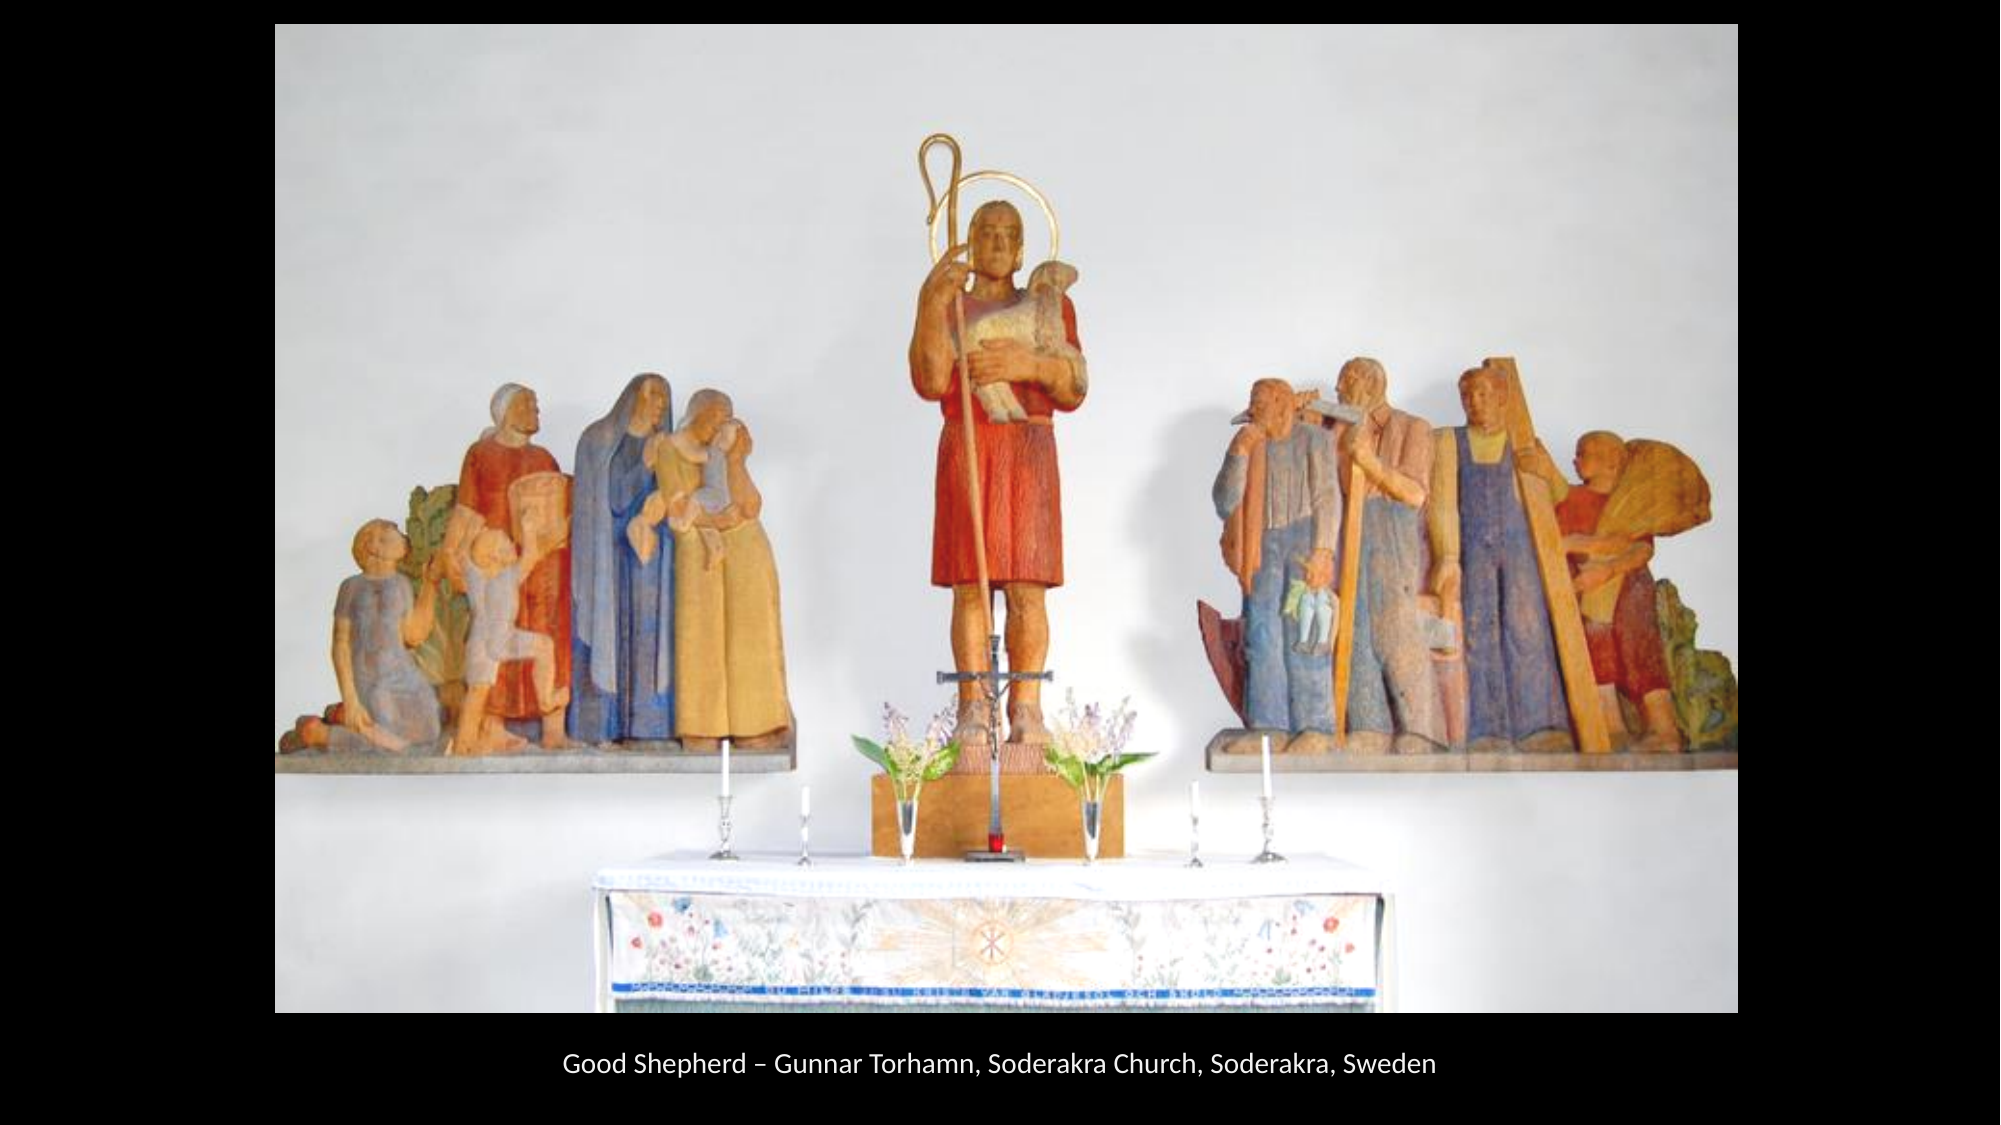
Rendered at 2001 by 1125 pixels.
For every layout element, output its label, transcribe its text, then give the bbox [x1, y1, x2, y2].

text_box Good Shepherd – Gunnar Torhamn, Soderakra Church, Soderakra, Sweden [324, 1037, 1675, 1088]
picture [274, 24, 1738, 1013]
